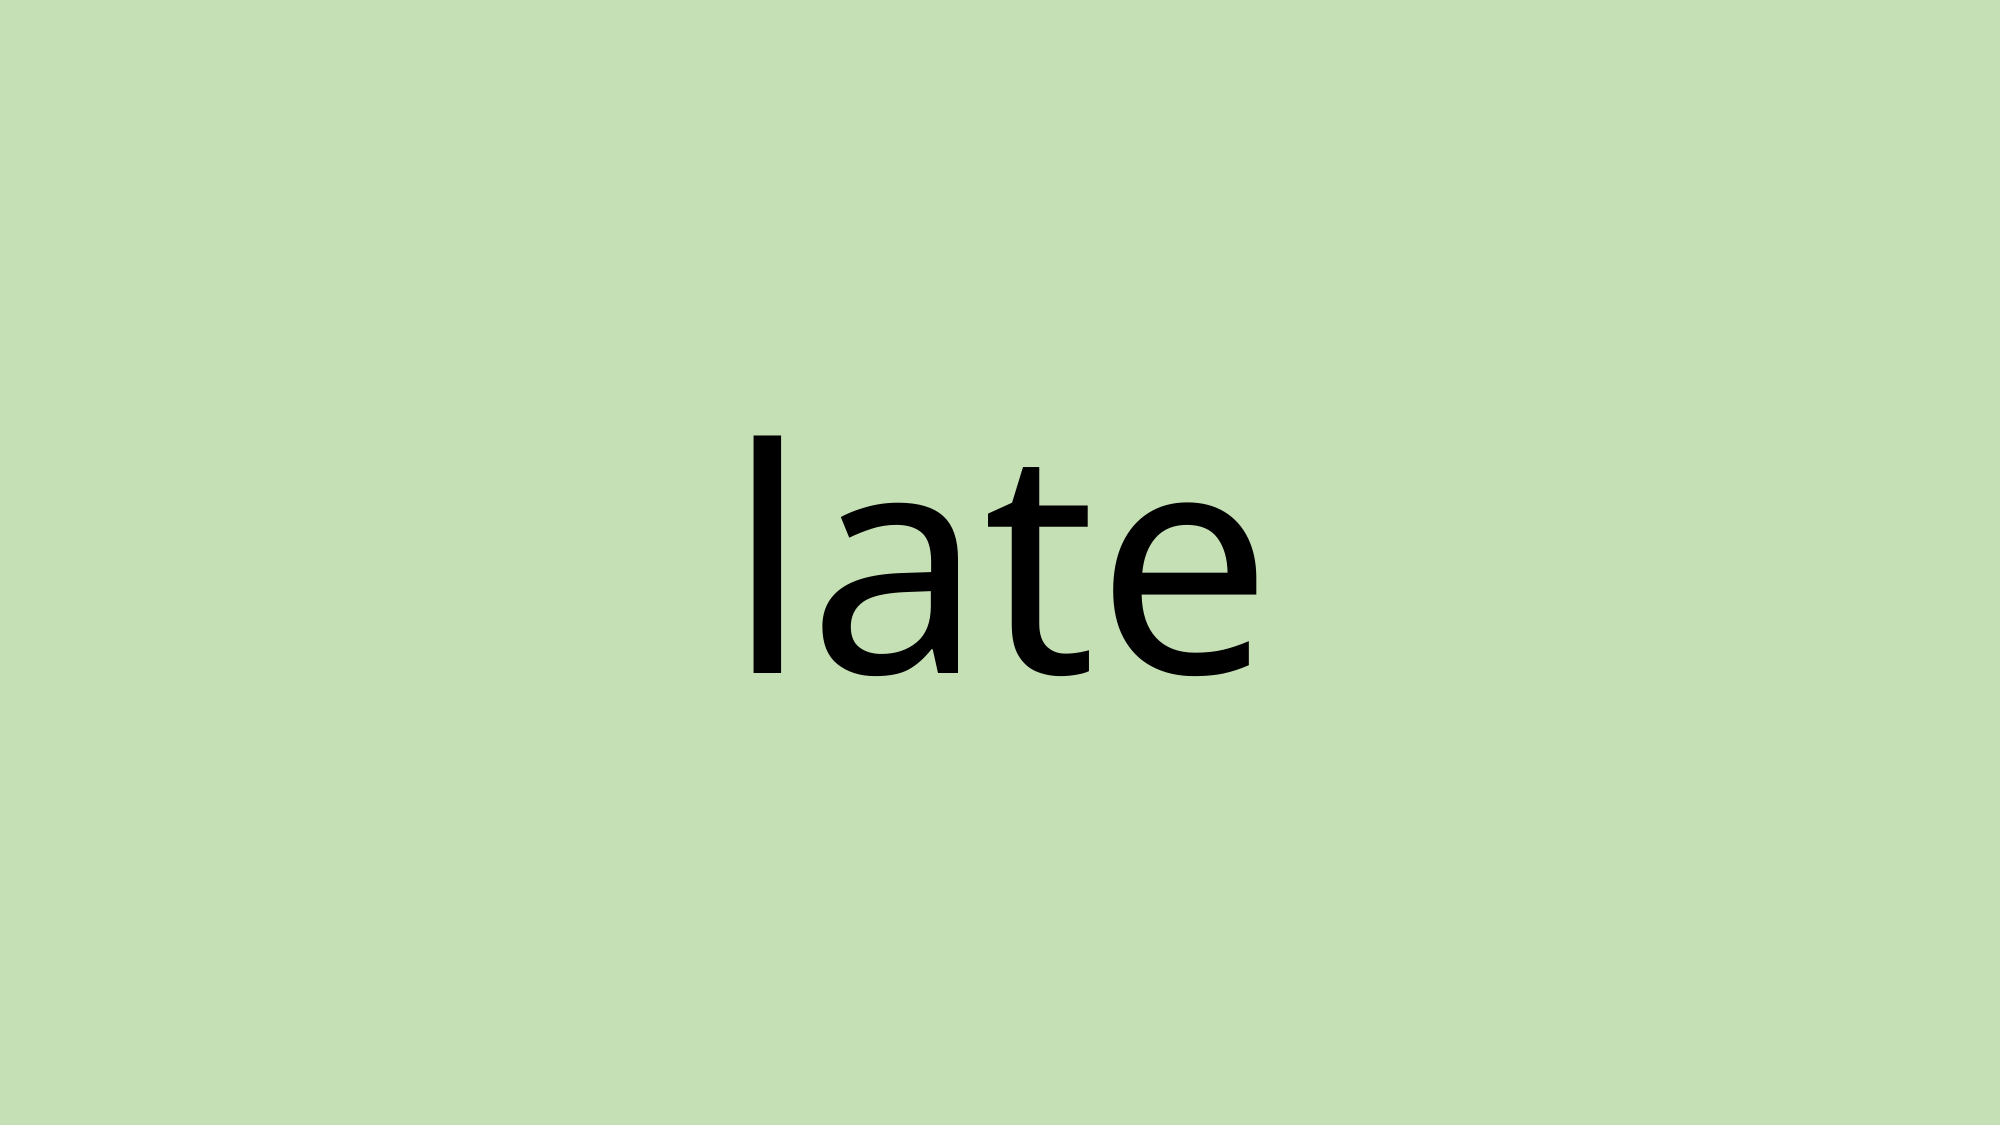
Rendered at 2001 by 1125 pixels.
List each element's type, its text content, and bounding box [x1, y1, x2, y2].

text_box late [405, 354, 1594, 744]
